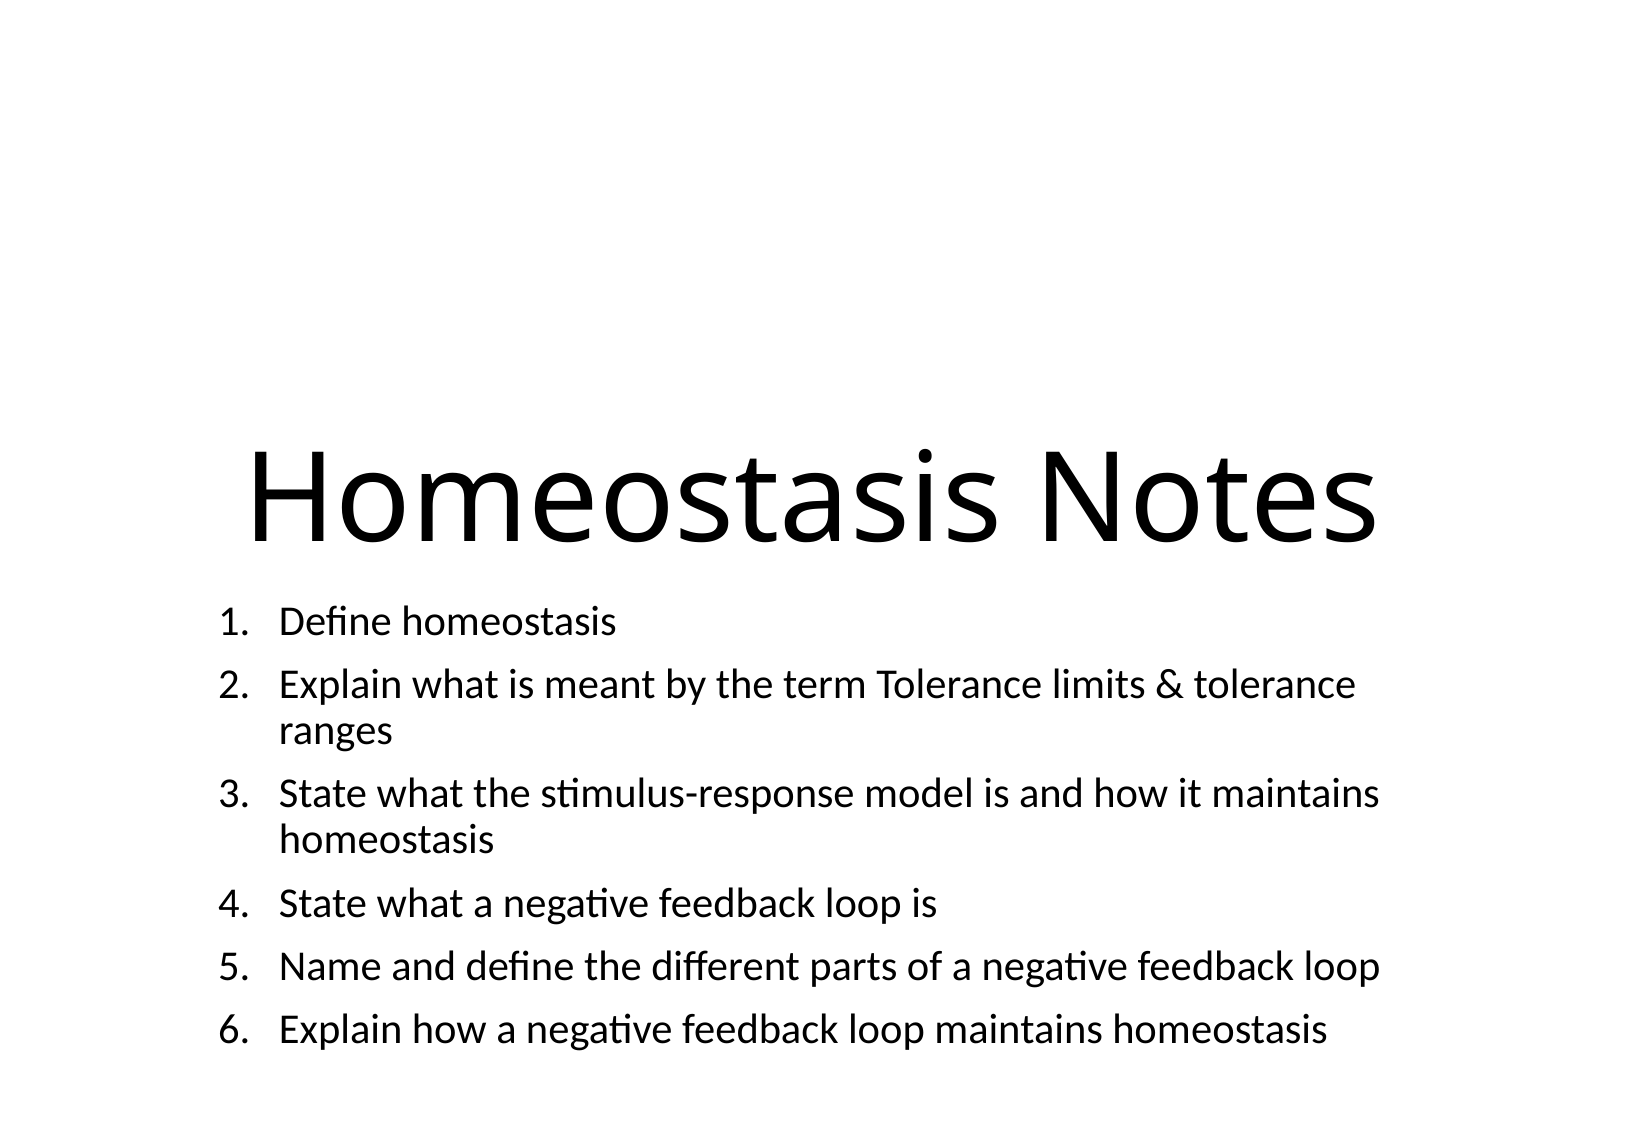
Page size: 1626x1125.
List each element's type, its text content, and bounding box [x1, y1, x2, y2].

subtitle Define homeostasis Explain what is meant by the term Tolerance limits & tolerance ranges State what the stimulus-response model is and how it maintains homeostasis State what a negative feedback loop is Name and define the different parts of a negative feedback loop Explain how a negative feedback loop maintains homeostasis [203, 590, 1422, 1067]
title Homeostasis Notes [121, 184, 1504, 576]
